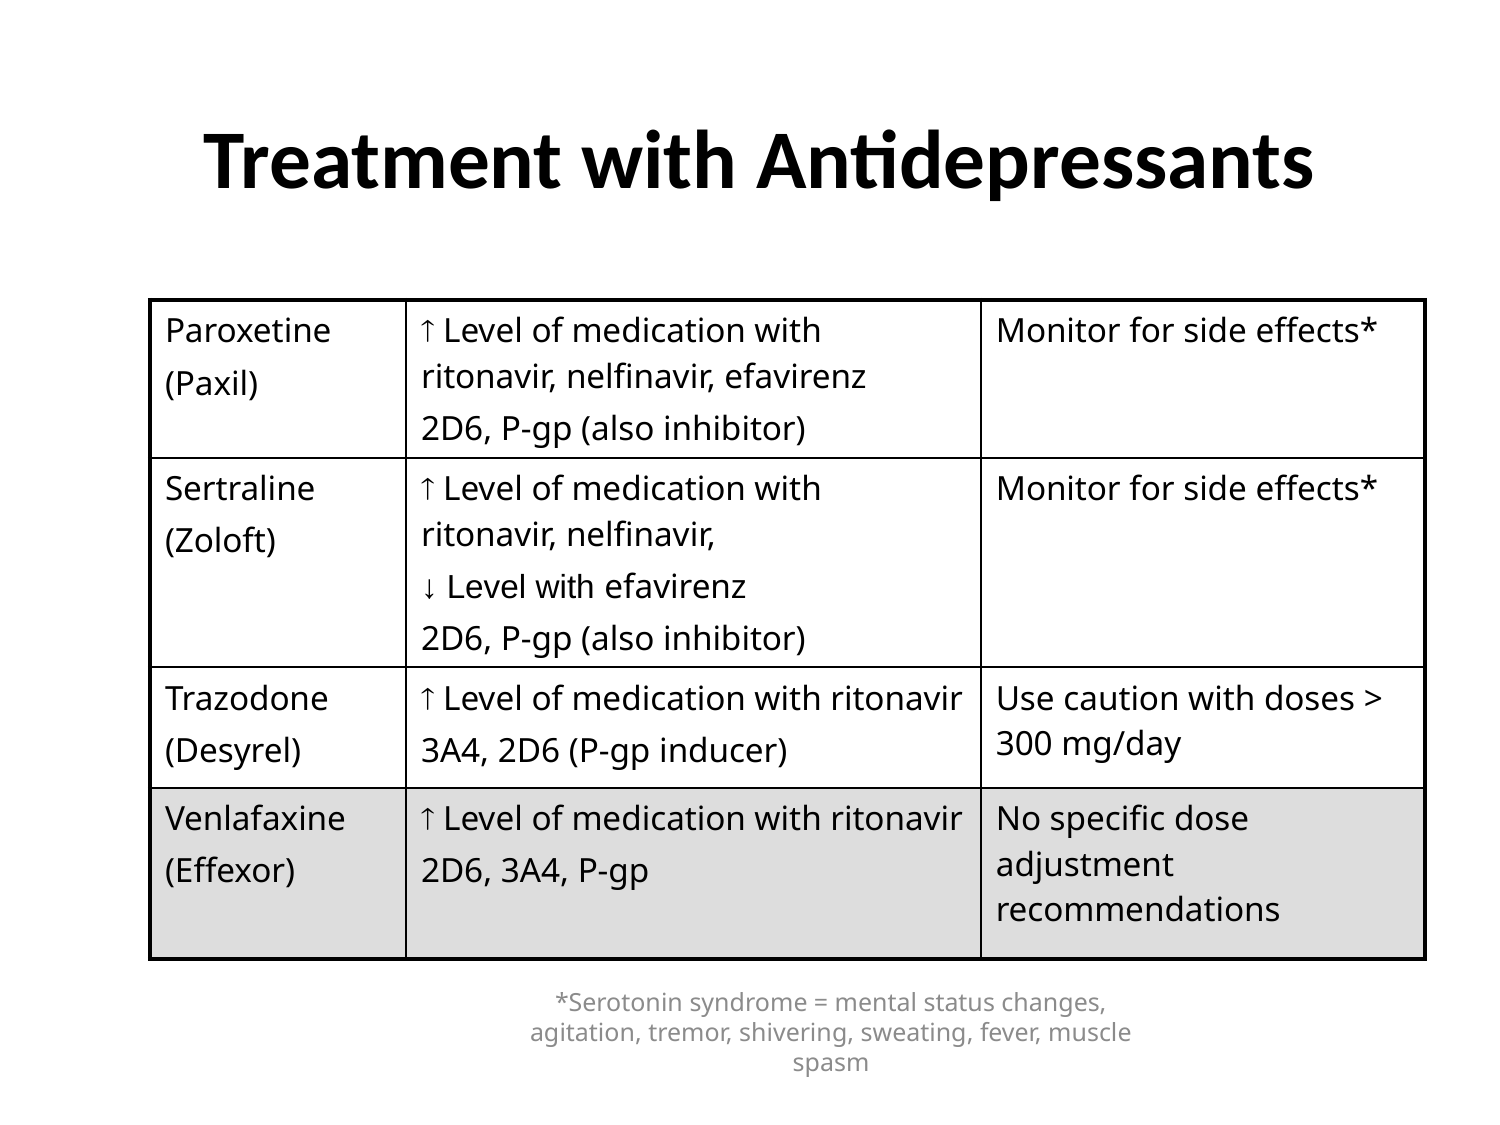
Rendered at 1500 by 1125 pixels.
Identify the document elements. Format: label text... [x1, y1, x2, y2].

table_cell  Level of medication with ritonavir 2D6, 3A4, P-gp [407, 789, 980, 957]
table_cell Use caution with doses > 300 mg/day [982, 668, 1423, 787]
table_cell Monitor for side effects* [982, 459, 1423, 666]
table_cell  Level of medication with ritonavir 3A4, 2D6 (P-gp inducer) [407, 668, 980, 787]
table_header  Level of medication with ritonavir, nelfinavir, efavirenz 2D6, P-gp (also inhibitor) [407, 302, 980, 457]
table_cell Trazodone (Desyrel) [152, 668, 405, 787]
table_header Paroxetine (Paxil) [152, 302, 405, 457]
table_header Monitor for side effects* [982, 302, 1423, 457]
title Treatment with Antidepressants [188, 35, 1425, 275]
table_cell Sertraline (Zoloft) [152, 459, 405, 666]
table_cell No specific dose adjustment recommendations [982, 789, 1423, 957]
table_cell  Level of medication with ritonavir, nelfinavir, ↓ Level with efavirenz 2D6, P-gp (also inhibitor) [407, 459, 980, 666]
footer *Serotonin syndrome = mental status changes, agitation, tremor, shivering, sweating, fever, muscle spasm [500, 975, 1163, 1088]
table_cell Venlafaxine (Effexor) [152, 789, 405, 957]
